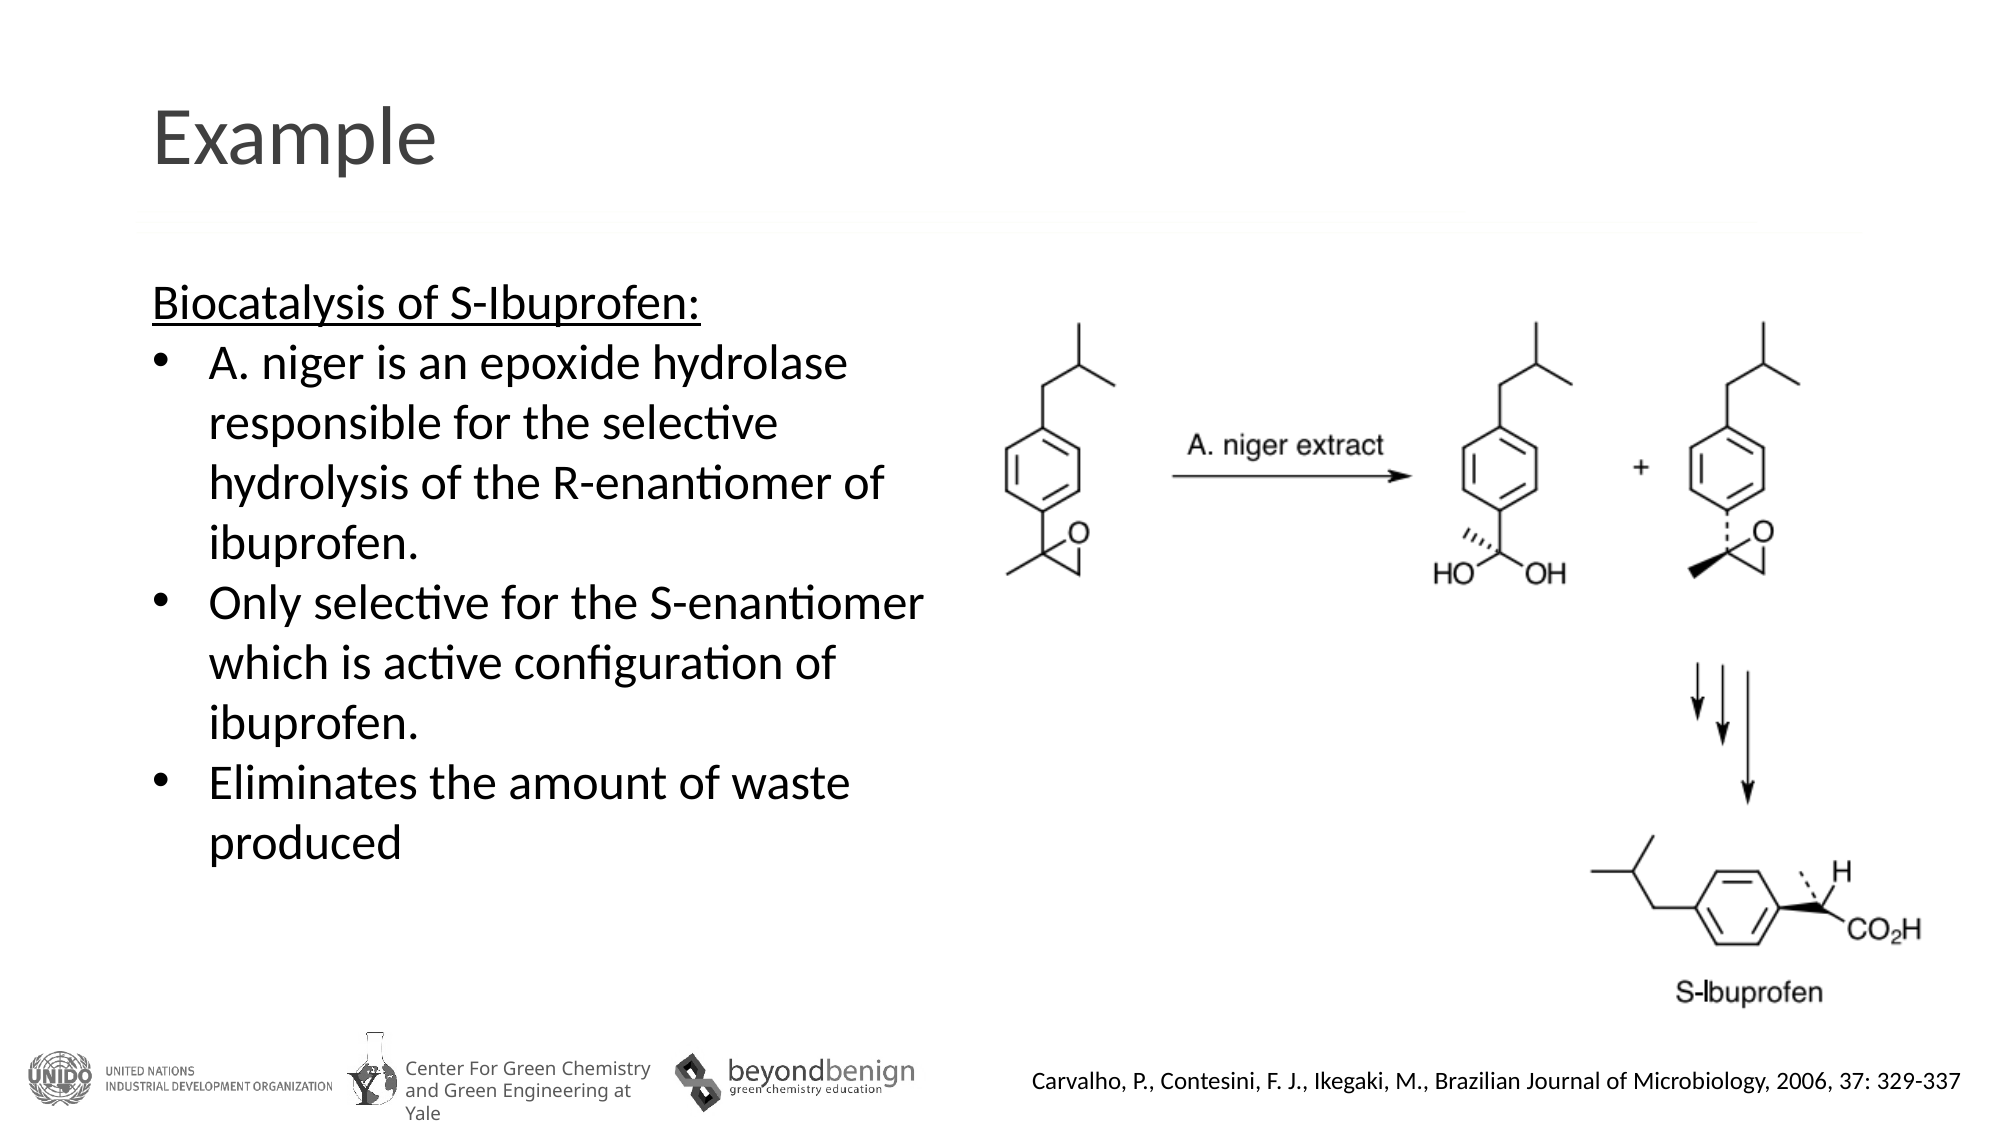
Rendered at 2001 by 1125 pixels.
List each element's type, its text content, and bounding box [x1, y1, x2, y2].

picture [999, 315, 1923, 1010]
text_box Carvalho, P., Contesini, F. J., Ikegaki, M., Brazilian Journal of Microbiology, 2006, 37: 329-337 [1017, 1057, 1979, 1102]
text_box Biocatalysis of S-Ibuprofen: A. niger is an epoxide hydrolase responsible for the selective hydrolysis of the R-enantiomer of ibuprofen. Only selective for the S-enantiomer which is active configuration of ibuprofen. Eliminates the amount of waste produced [137, 261, 954, 937]
title Example [137, 28, 1863, 247]
